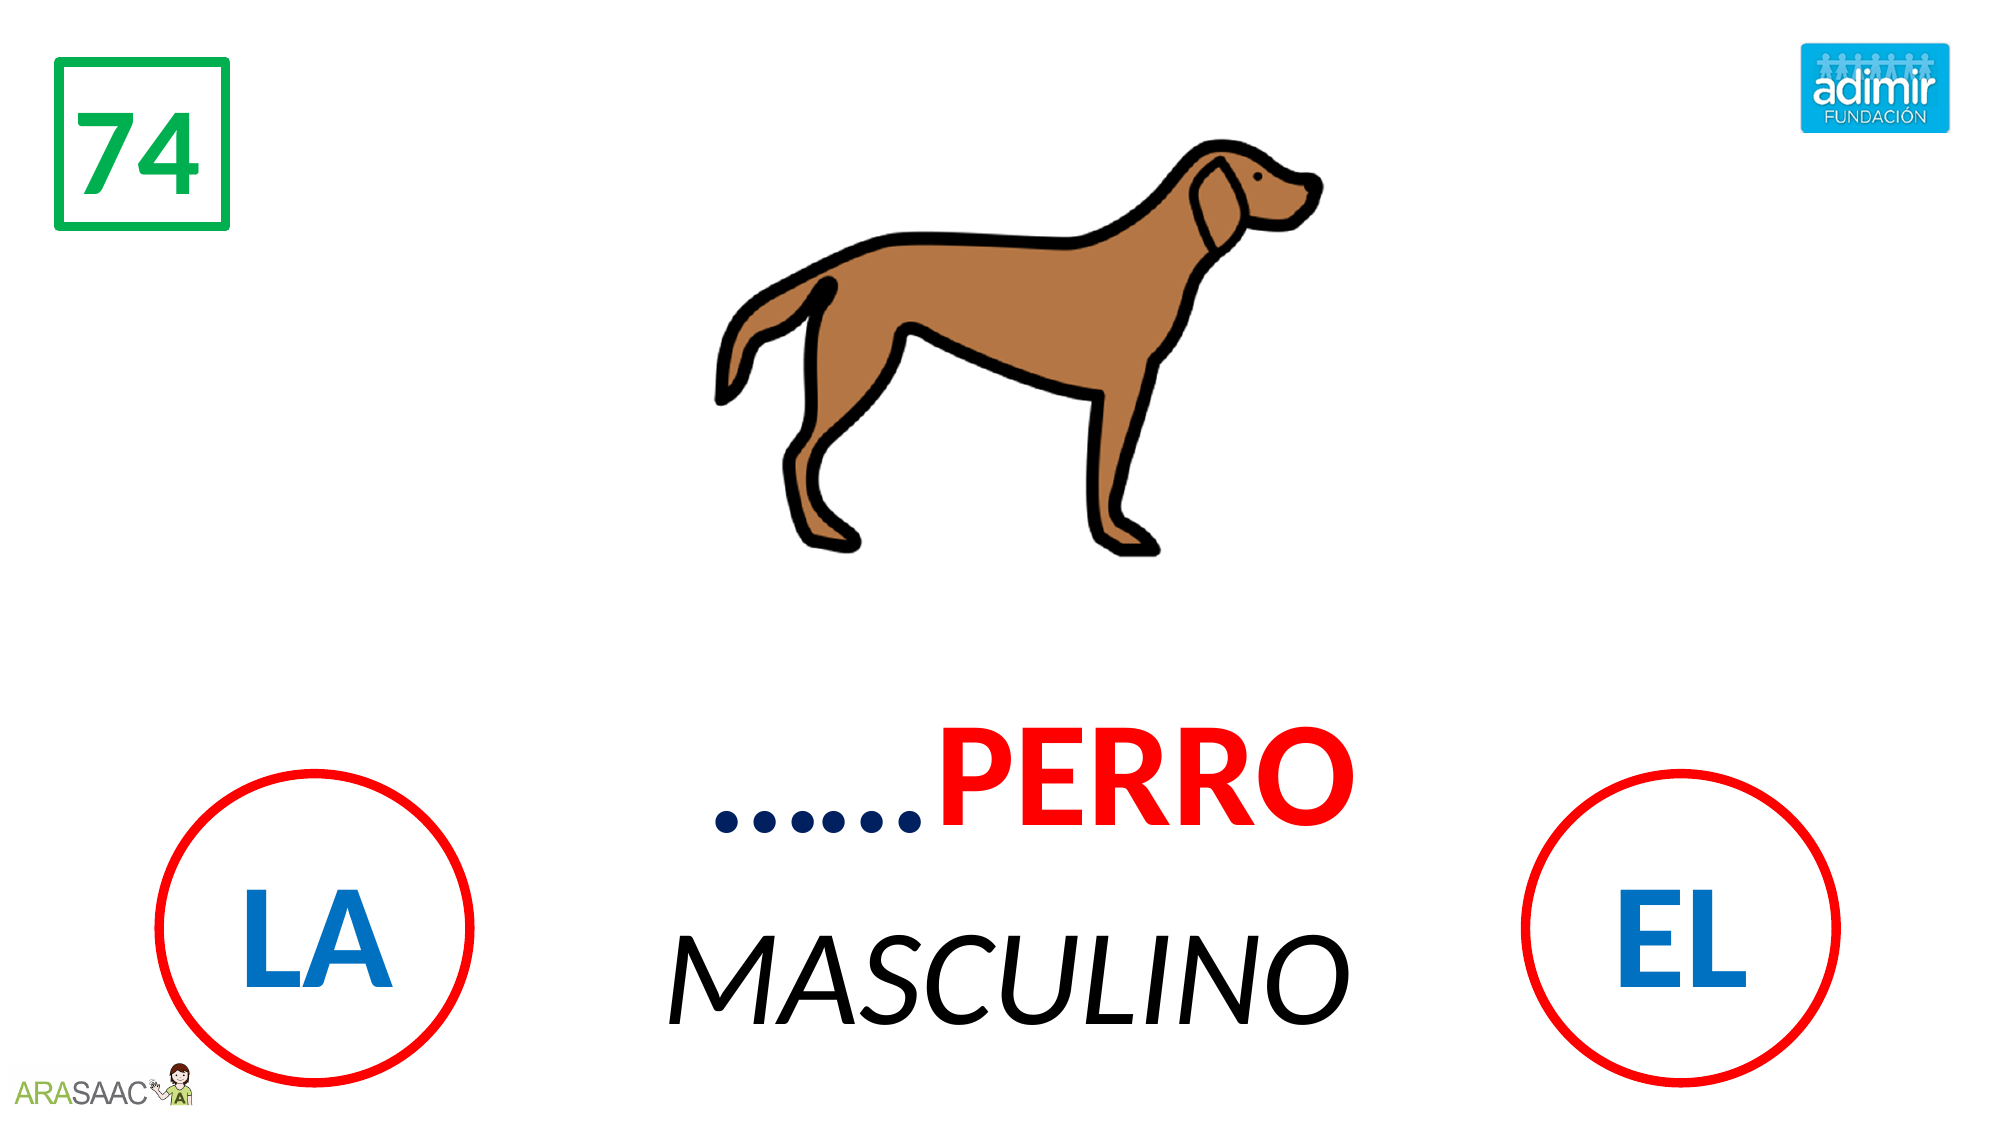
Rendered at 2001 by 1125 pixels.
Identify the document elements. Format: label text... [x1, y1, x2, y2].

text_box LA [221, 829, 412, 1026]
picture [9, 1062, 198, 1106]
picture [1826, 111, 1833, 121]
picture [1814, 54, 1935, 105]
text_box [158, 772, 471, 1084]
picture [690, 19, 1347, 676]
picture [1799, 40, 1978, 133]
text_box [1524, 772, 1838, 1084]
text_box EL [1596, 829, 1765, 1026]
text_box MASCULINO [627, 879, 1388, 1059]
picture [1861, 111, 1868, 121]
text_box PERRO [987, 668, 1381, 863]
text_box …… [656, 675, 987, 870]
text_box 74 [59, 62, 226, 227]
